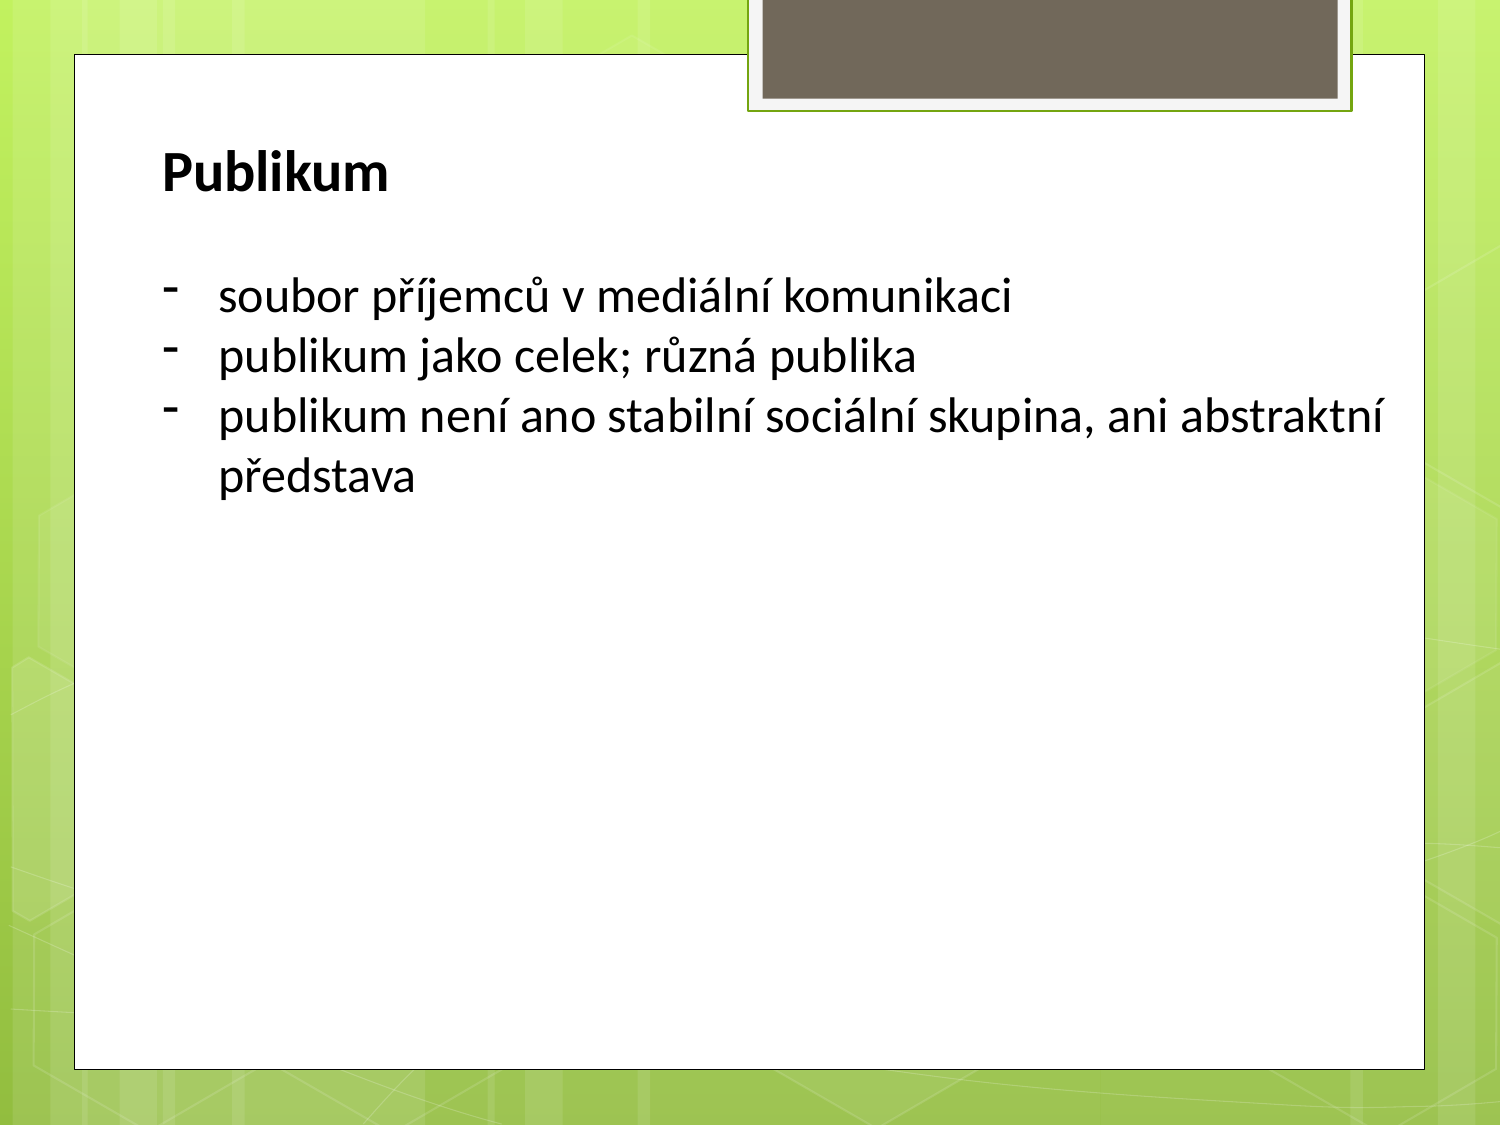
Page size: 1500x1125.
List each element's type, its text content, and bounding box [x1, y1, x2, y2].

text_box Publikum soubor příjemců v mediální komunikaci publikum jako celek; různá publika publikum není ano stabilní sociální skupina, ani abstraktní představa [147, 125, 1412, 571]
